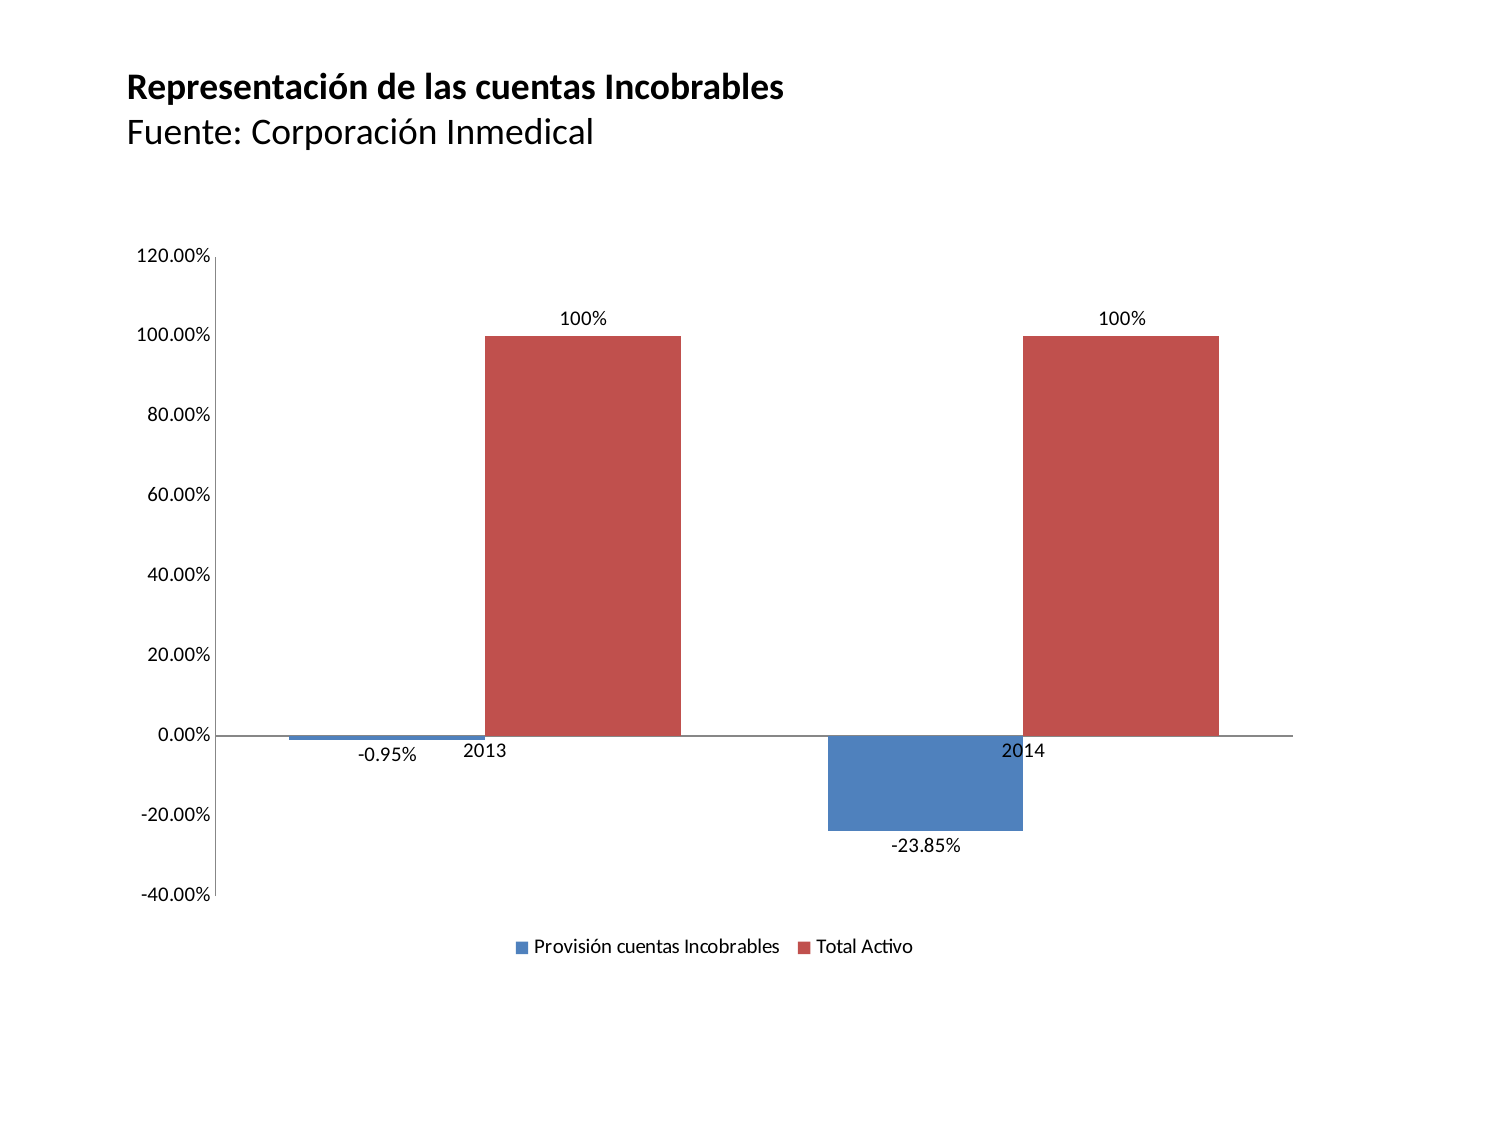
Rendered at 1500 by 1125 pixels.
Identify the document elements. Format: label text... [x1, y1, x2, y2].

chart [111, 231, 1318, 965]
text_box Representación de las cuentas Incobrables Fuente: Corporación Inmedical [112, 54, 998, 160]
